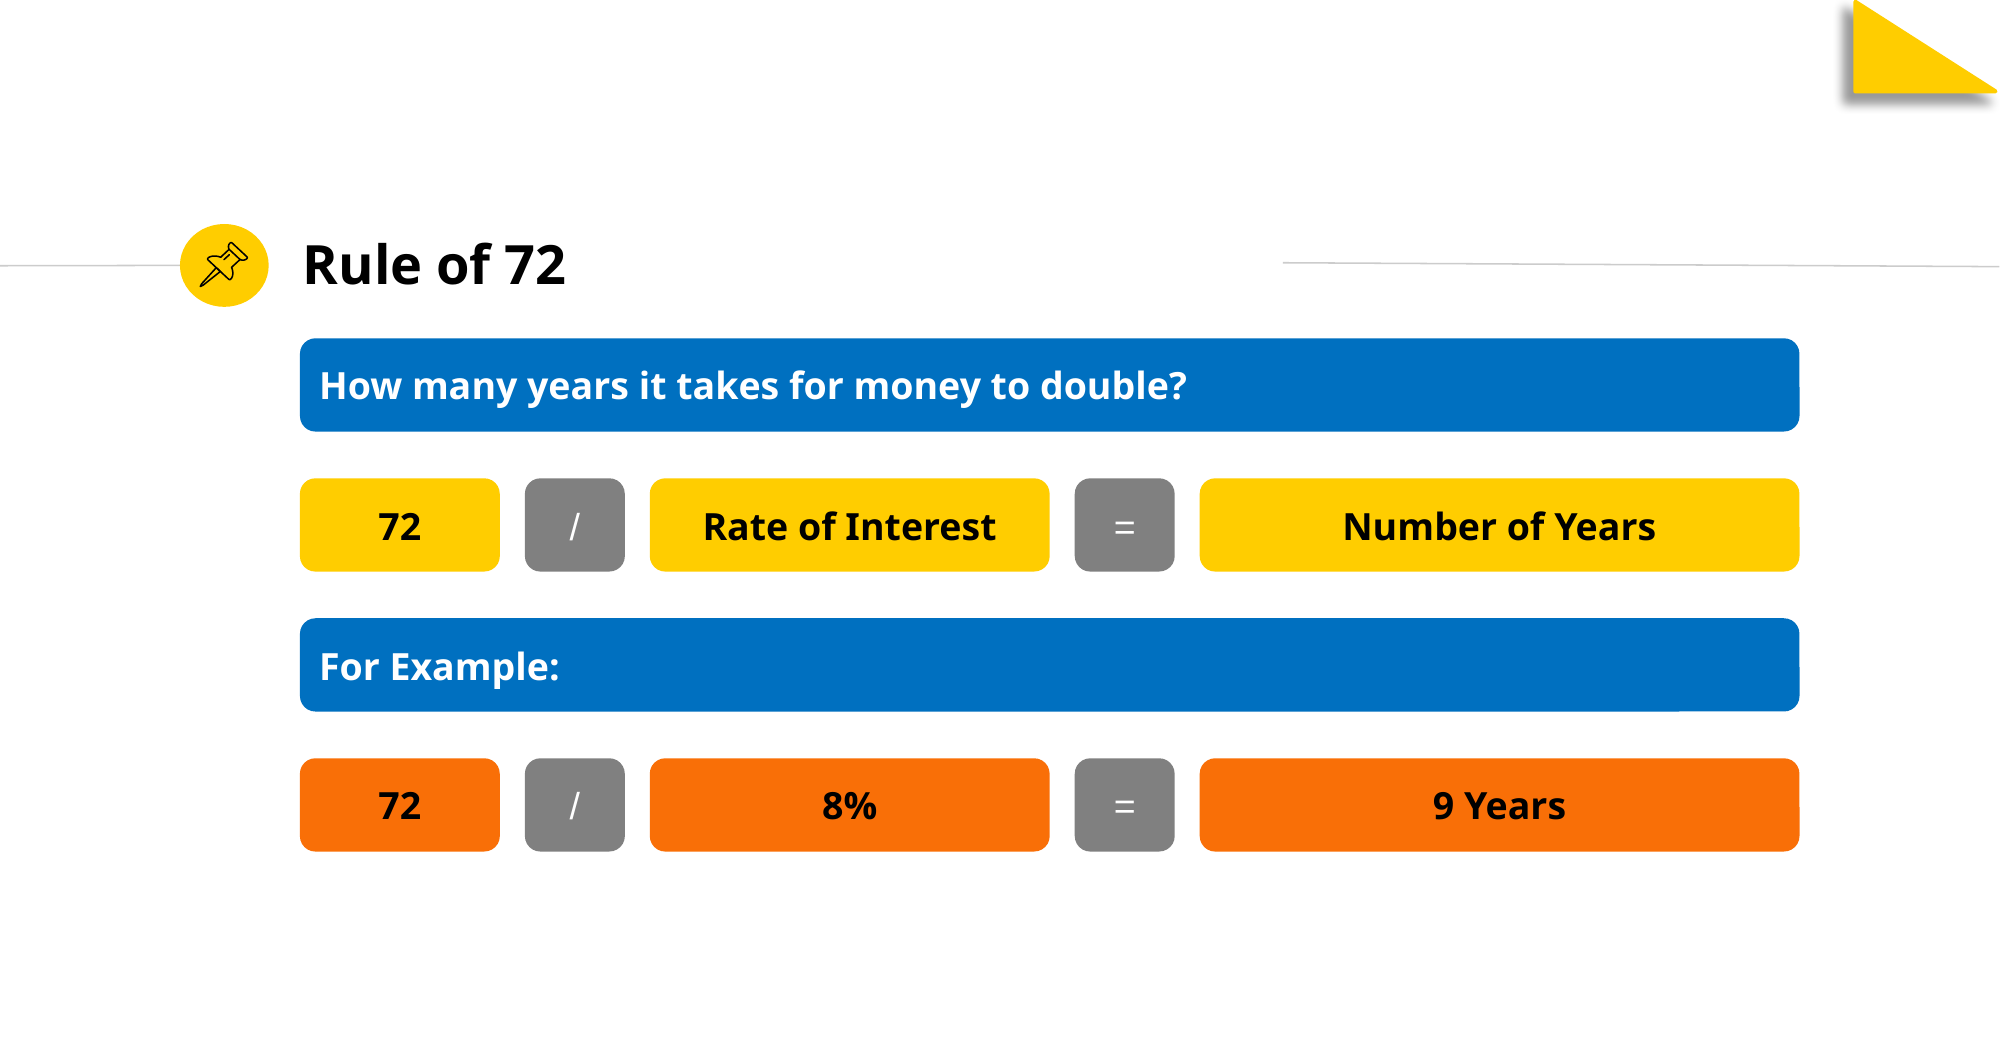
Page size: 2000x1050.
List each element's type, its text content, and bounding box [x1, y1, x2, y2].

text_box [299, 338, 1800, 852]
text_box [1282, 262, 2000, 267]
text_box [179, 223, 269, 307]
text_box Rule of 72 [283, 218, 1283, 308]
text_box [200, 242, 248, 287]
